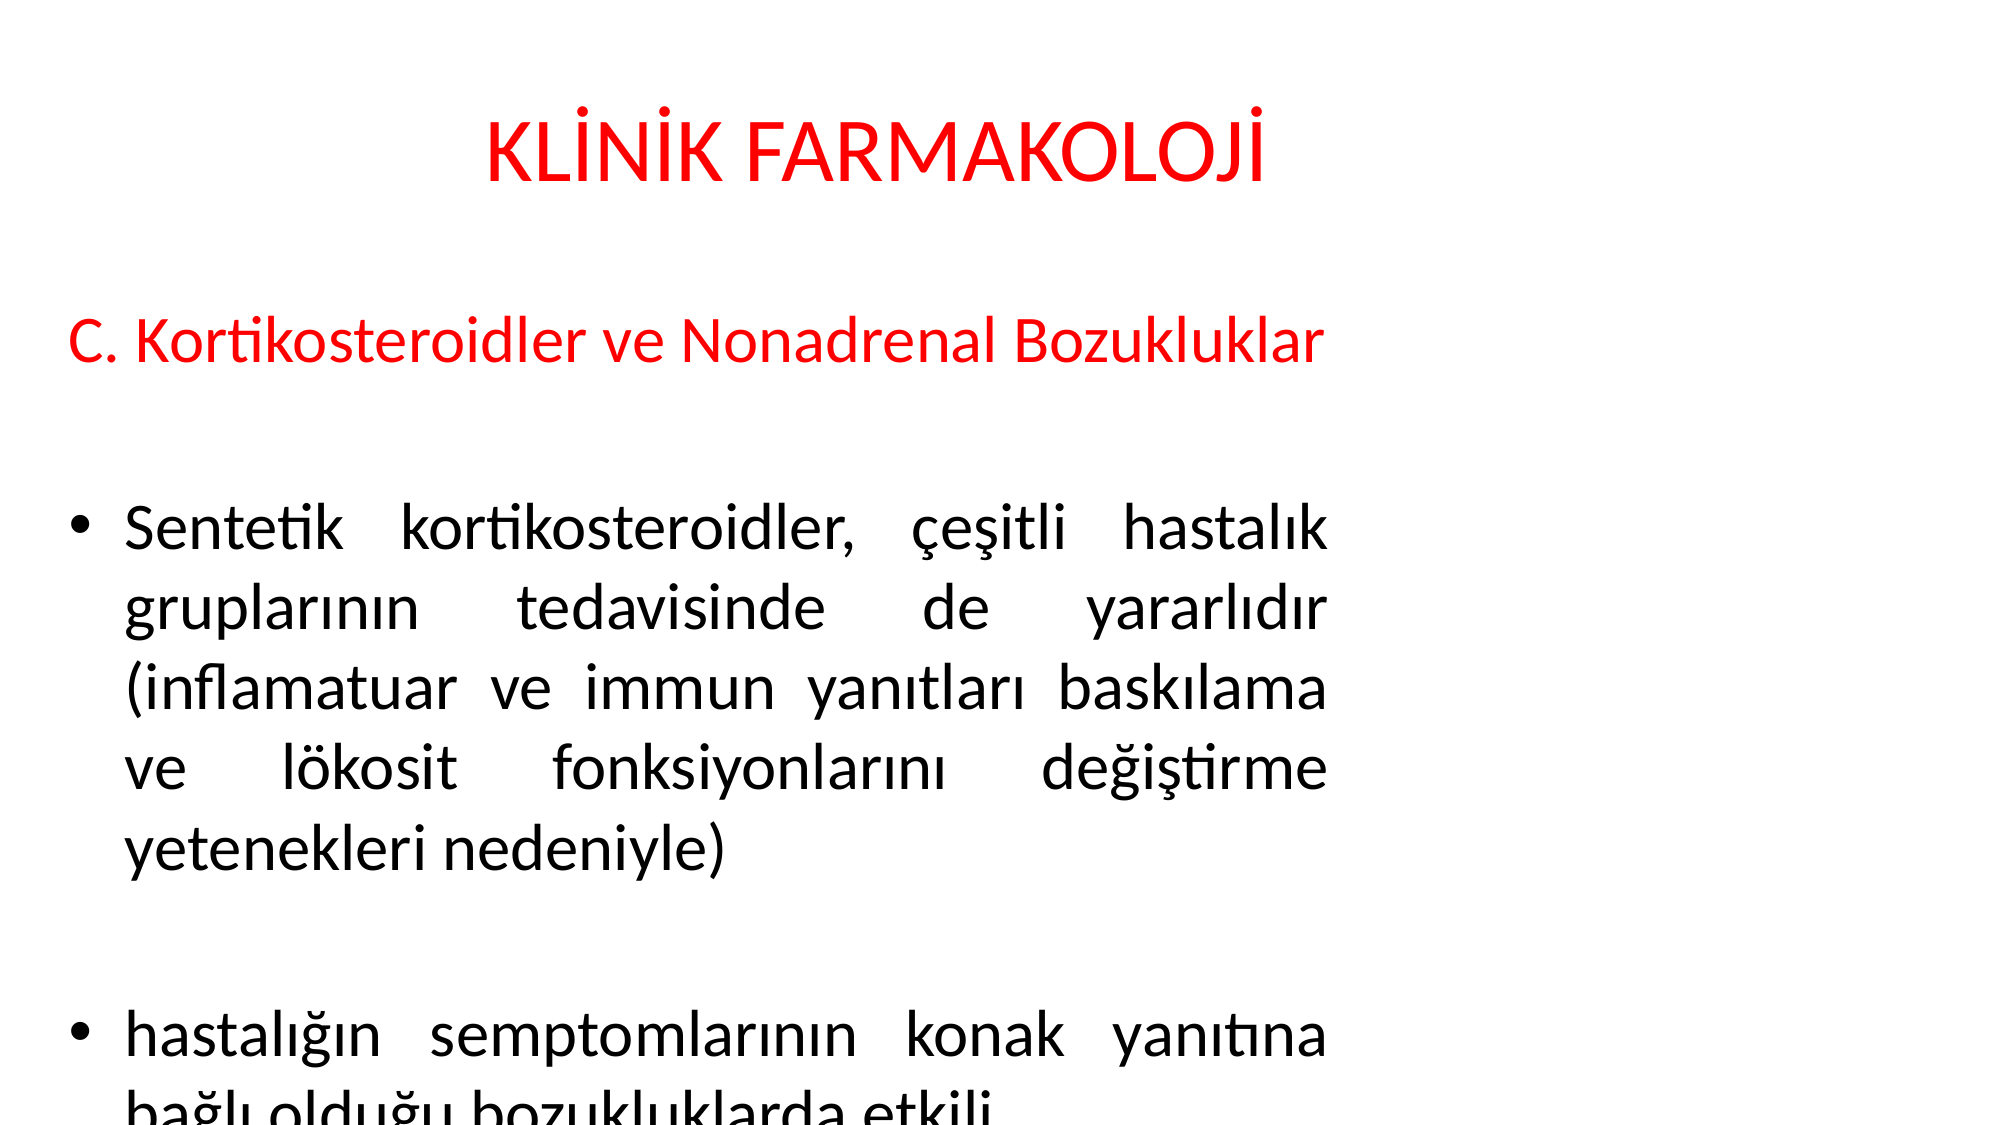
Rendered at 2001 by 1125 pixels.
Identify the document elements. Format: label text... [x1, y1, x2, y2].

title KLİNİK FARMAKOLOJİ [106, 74, 1649, 215]
list C. Kortikosteroidler ve Nonadrenal Bozukluklar Sentetik kortikosteroidler, çeşitli hastalık gruplarının tedavisinde de yararlıdır (inflamatuar ve immun yanıtları baskılama ve lökosit fonksiyonlarını değiştirme yetenekleri nedeniyle) hastalığın semptomlarının konak yanıtına bağlı olduğu bozukluklarda etkili [53, 288, 1345, 1125]
